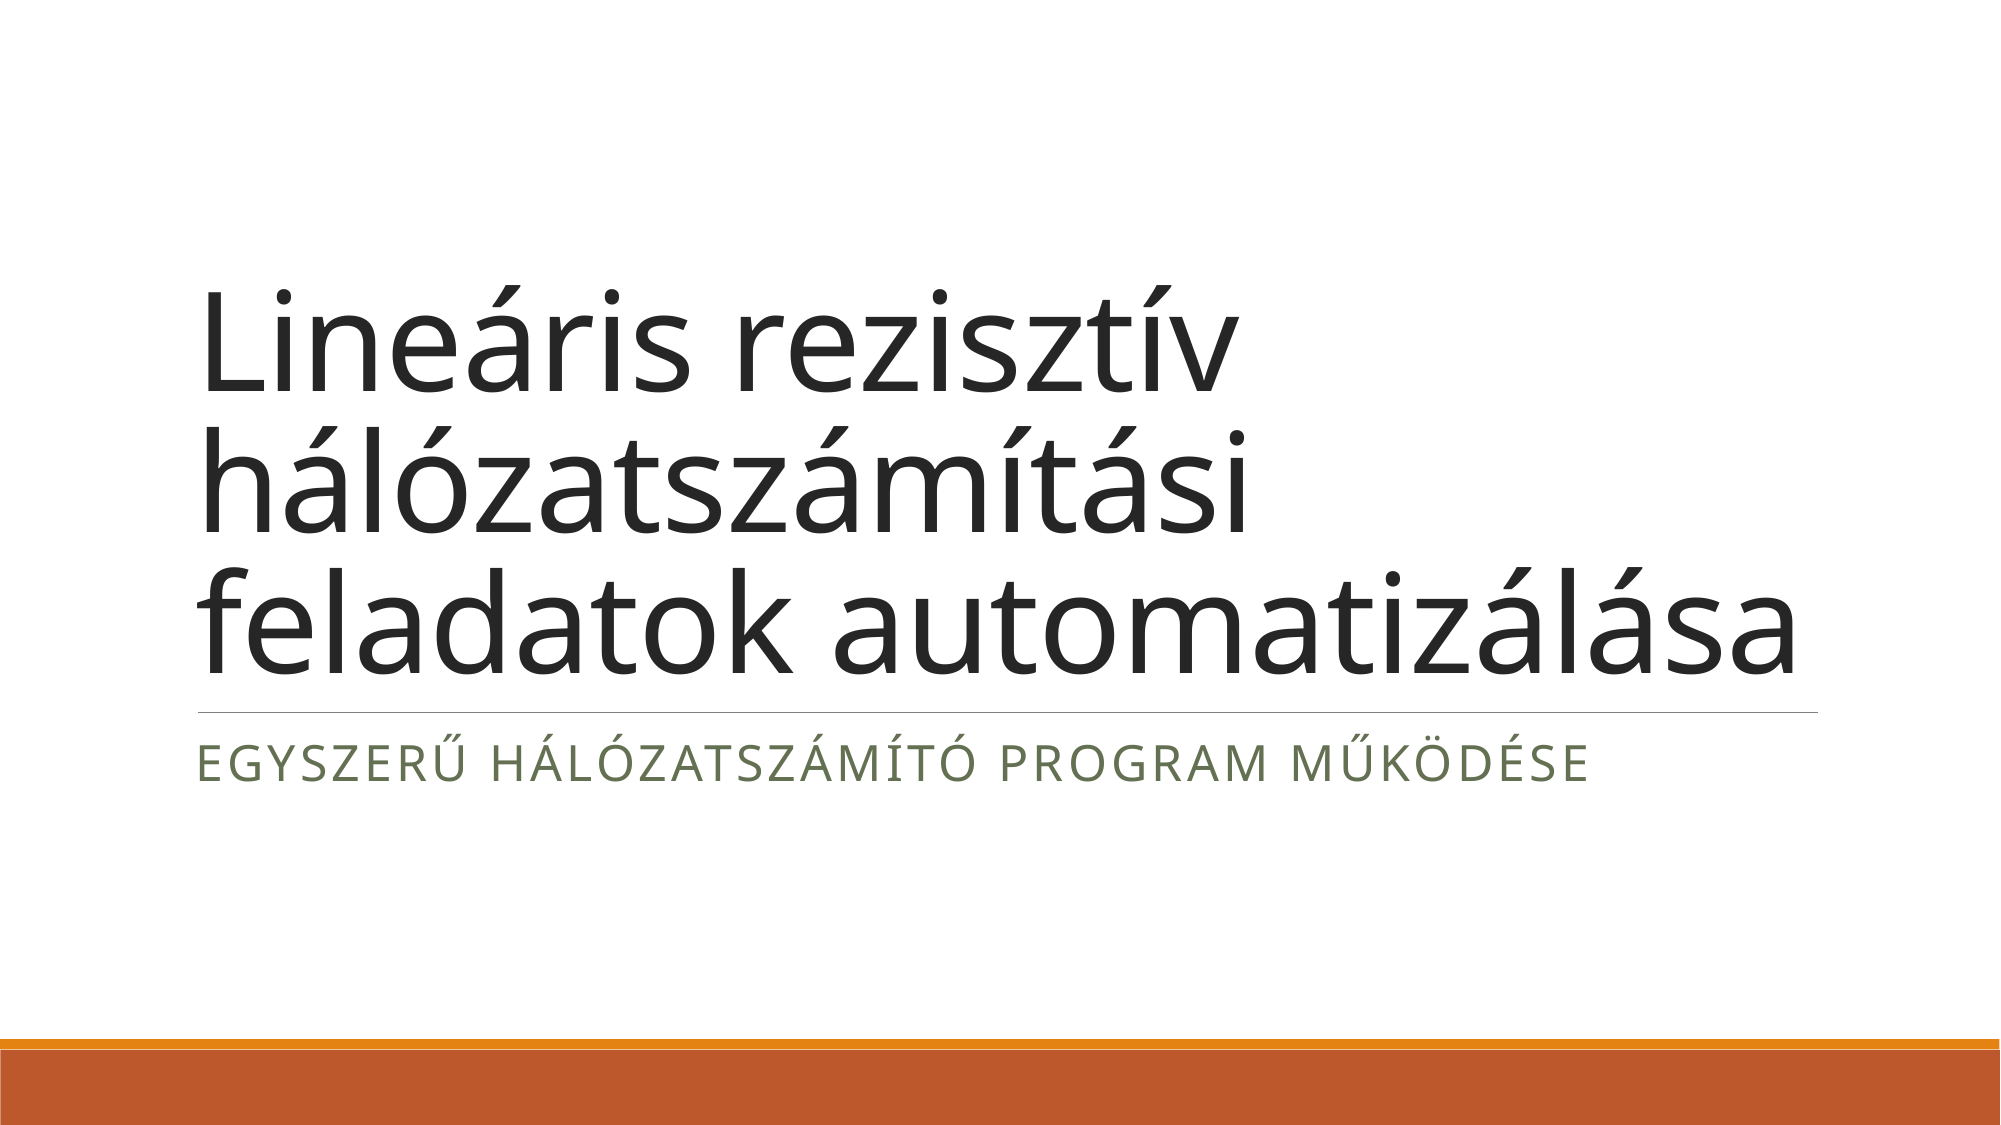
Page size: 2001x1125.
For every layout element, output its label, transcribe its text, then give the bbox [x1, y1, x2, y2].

subtitle Egyszerű hálózatszámító program működése [180, 730, 1831, 919]
title Lineáris rezisztív hálózatszámítási feladatok automatizálása [180, 124, 1830, 710]
